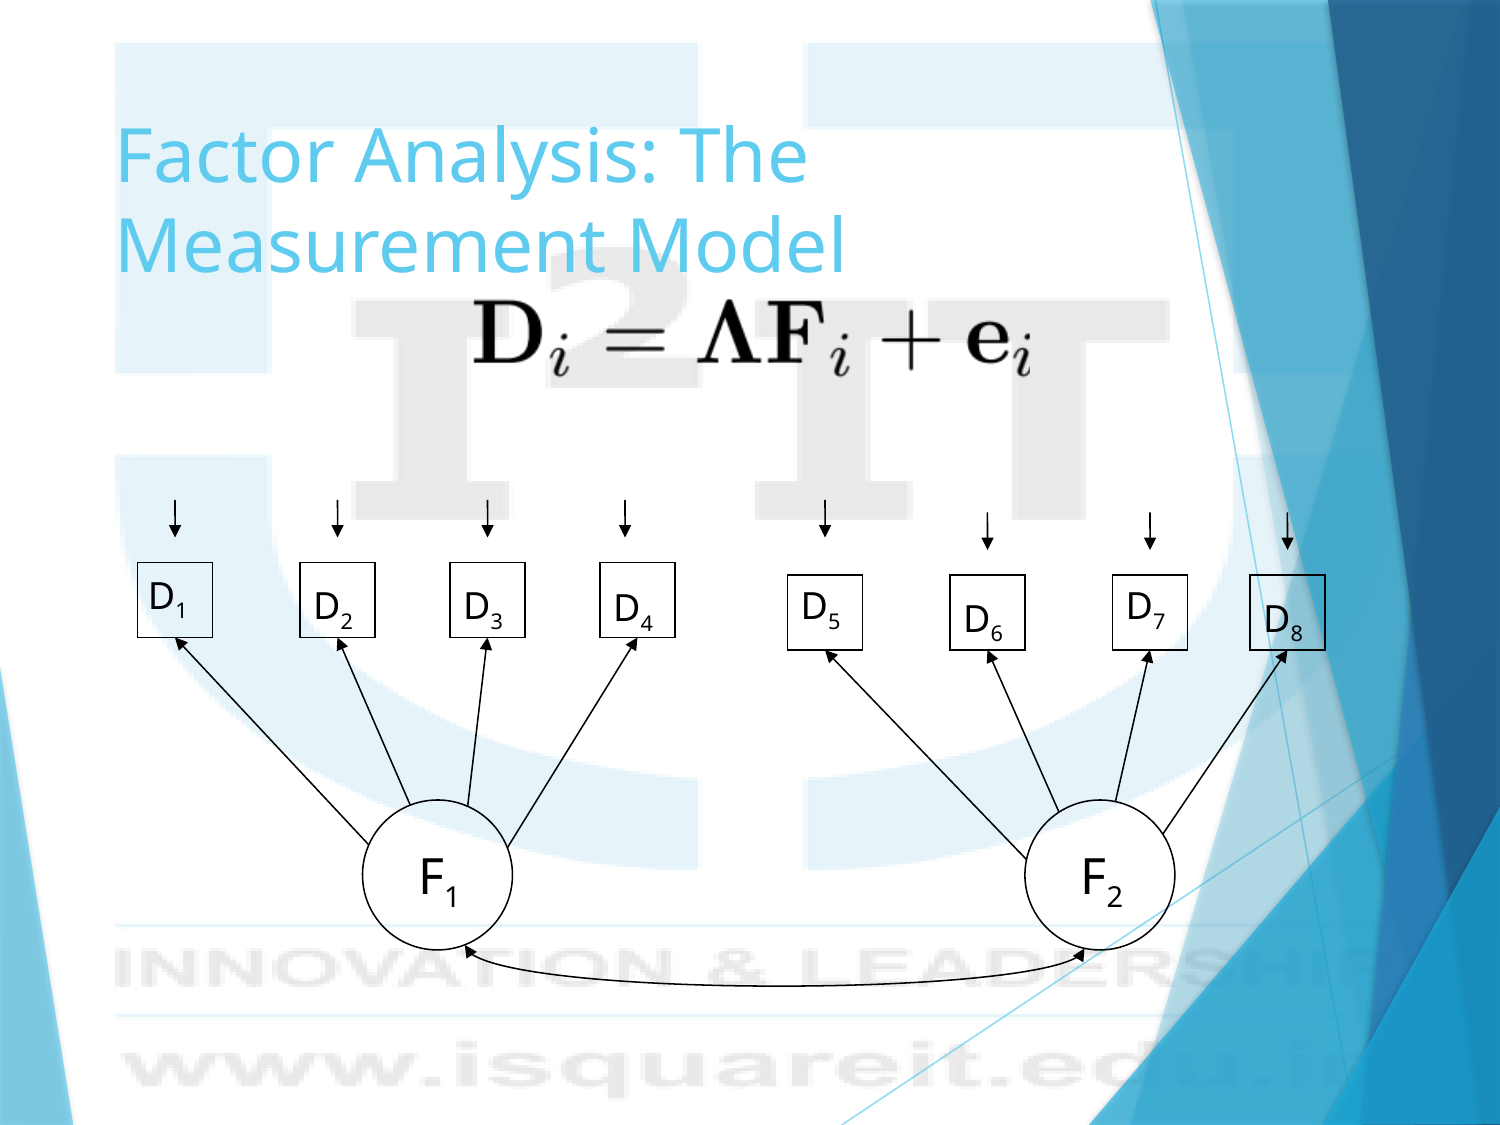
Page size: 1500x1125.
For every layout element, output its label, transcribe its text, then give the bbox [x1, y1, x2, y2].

text_box D3 [448, 574, 518, 641]
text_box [1114, 649, 1151, 802]
text_box D8 [1248, 587, 1318, 654]
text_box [1162, 649, 1288, 835]
text_box [168, 499, 182, 538]
text_box D1 [133, 564, 203, 631]
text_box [1028, 649, 1060, 813]
text_box [818, 499, 832, 538]
text_box [331, 499, 344, 538]
text_box [449, 562, 525, 636]
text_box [174, 636, 370, 846]
text_box D7 [1110, 574, 1181, 641]
text_box [1112, 574, 1188, 650]
text_box [1281, 512, 1294, 550]
text_box [1143, 512, 1157, 550]
text_box D5 [785, 574, 856, 641]
text_box [787, 574, 863, 650]
text_box F2 [1066, 837, 1139, 921]
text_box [506, 636, 638, 849]
text_box [949, 574, 1025, 647]
text_box D4 [598, 576, 668, 643]
text_box [618, 499, 632, 538]
text_box [599, 562, 675, 638]
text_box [370, 636, 411, 806]
text_box [481, 499, 494, 538]
title Factor Analysis: The Measurement Model [99, 99, 1142, 317]
text_box [1024, 799, 1175, 950]
text_box [981, 512, 994, 550]
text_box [824, 649, 1028, 860]
text_box [362, 799, 513, 950]
text_box D2 [298, 574, 368, 636]
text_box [772, 636, 777, 1125]
picture [473, 297, 1031, 378]
text_box [137, 562, 213, 638]
text_box D6 [948, 587, 1018, 648]
text_box [1249, 574, 1325, 650]
text_box [299, 562, 375, 636]
text_box F1 [403, 837, 476, 921]
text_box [466, 636, 488, 807]
